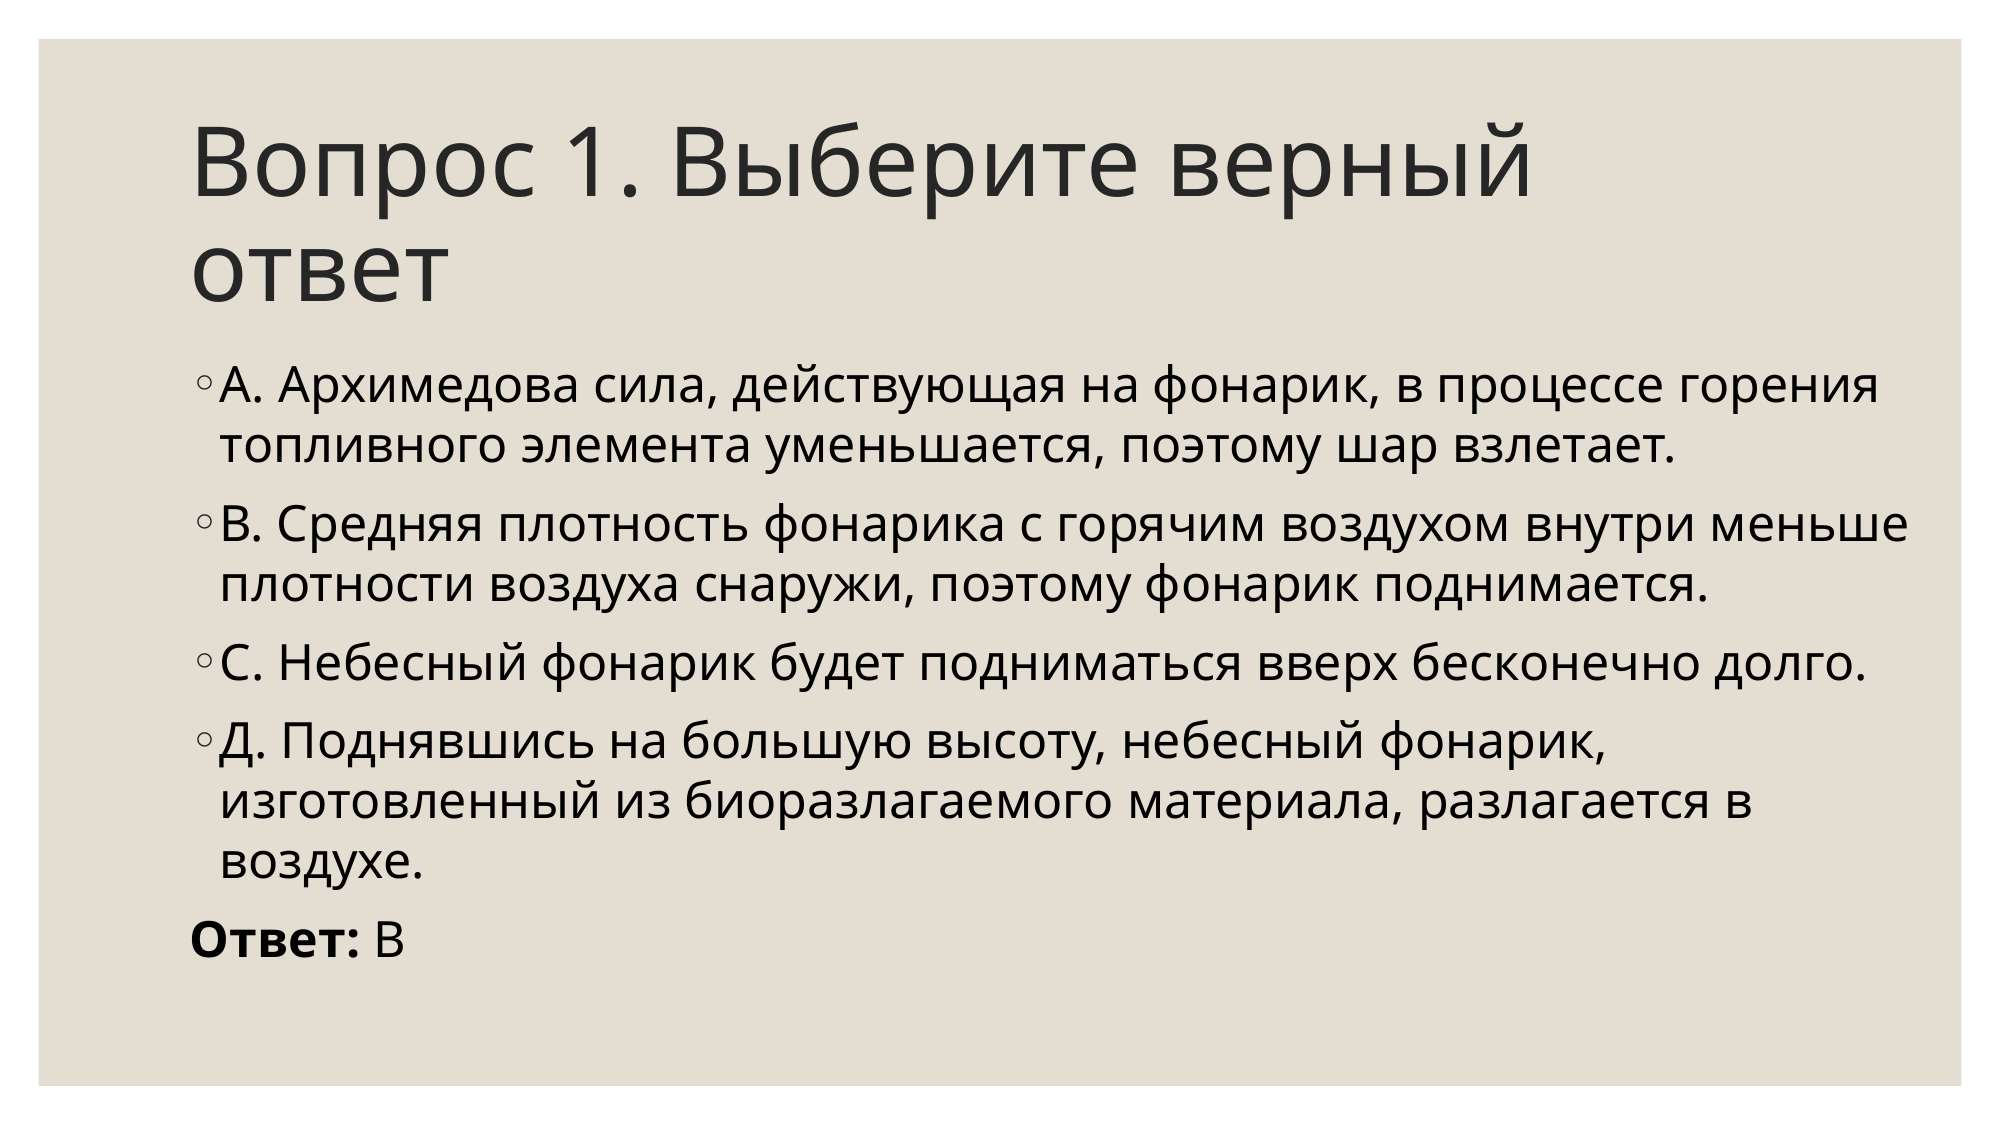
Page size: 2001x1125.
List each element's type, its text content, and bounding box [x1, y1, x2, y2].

title Вопрос 1. Выберите верный ответ [174, 105, 1825, 331]
list А. Архимедова сила, действующая на фонарик, в процессе горения топливного элемента уменьшается, поэтому шар взлетает. В. Средняя плотность фонарика с горячим воздухом внутри меньше плотности воздуха снаружи, поэтому фонарик поднимается. С. Небесный фонарик будет подниматься вверх бесконечно долго. Д. Поднявшись на большую высоту, небесный фонарик, изготовленный из биоразлагаемого материала, разлагается в воздухе. Ответ: В [174, 345, 1959, 990]
